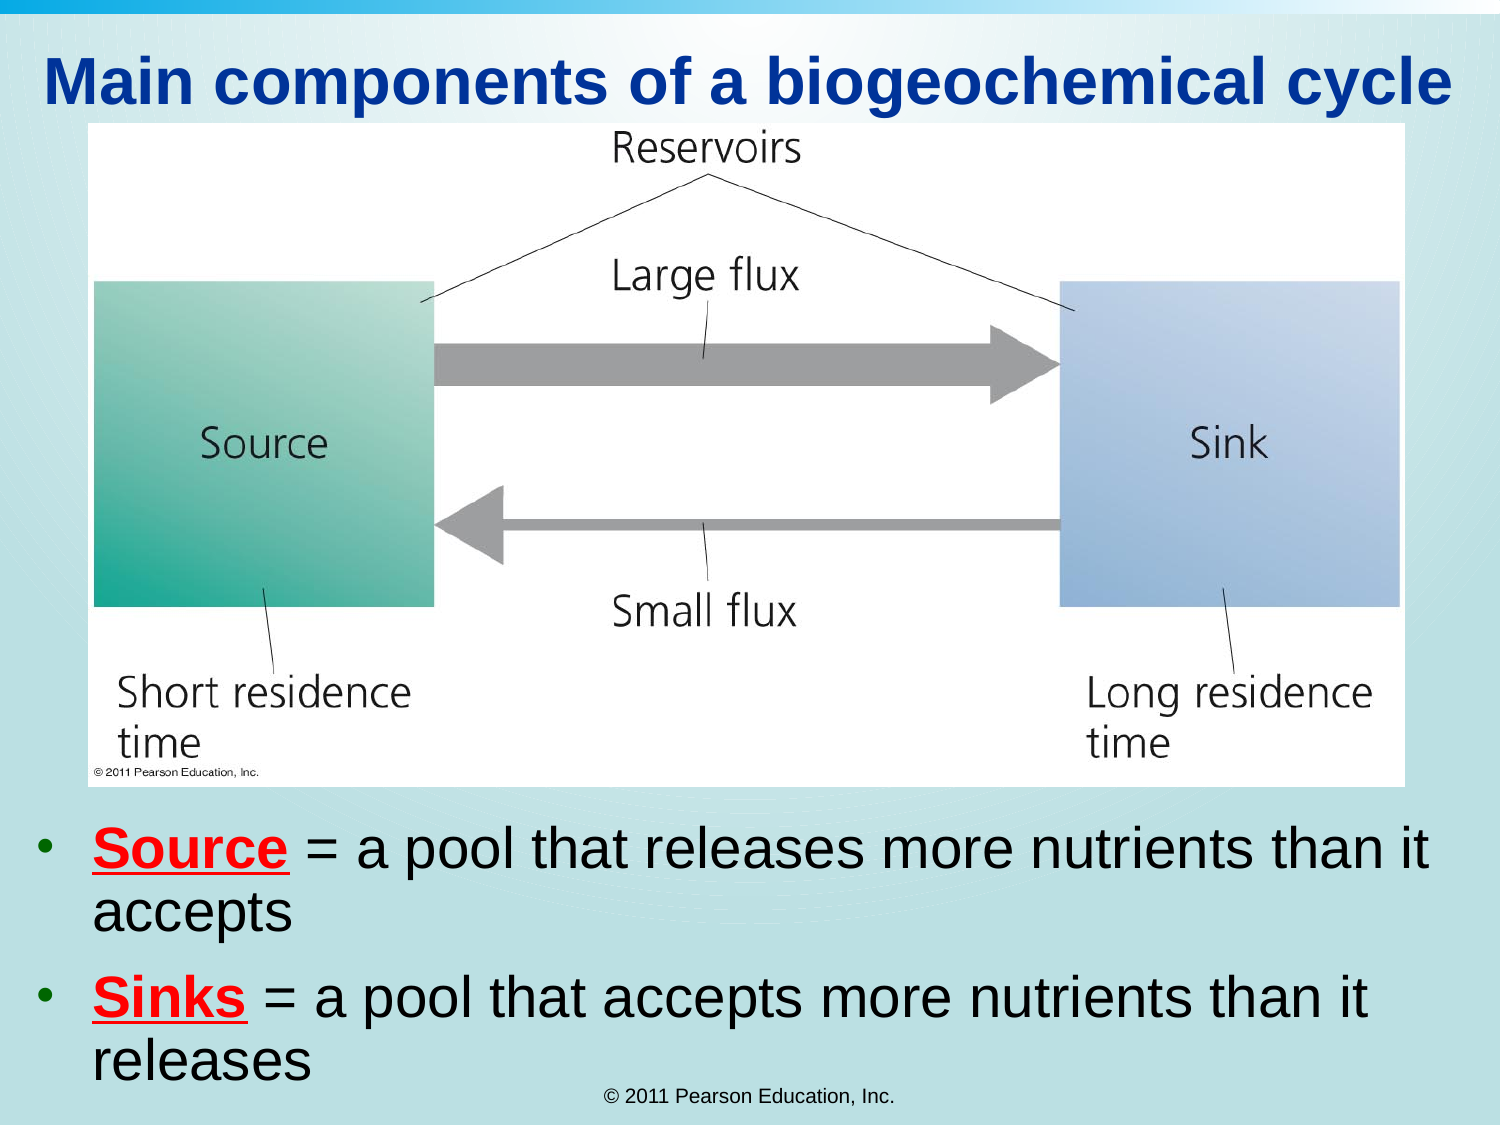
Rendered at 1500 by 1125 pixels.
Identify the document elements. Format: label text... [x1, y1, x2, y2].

title Main components of a biogeochemical cycle [43, 29, 1469, 118]
list Source = a pool that releases more nutrients than it accepts Sinks = a pool that accepts more nutrients than it releases [20, 806, 1463, 1105]
picture [87, 123, 1406, 787]
